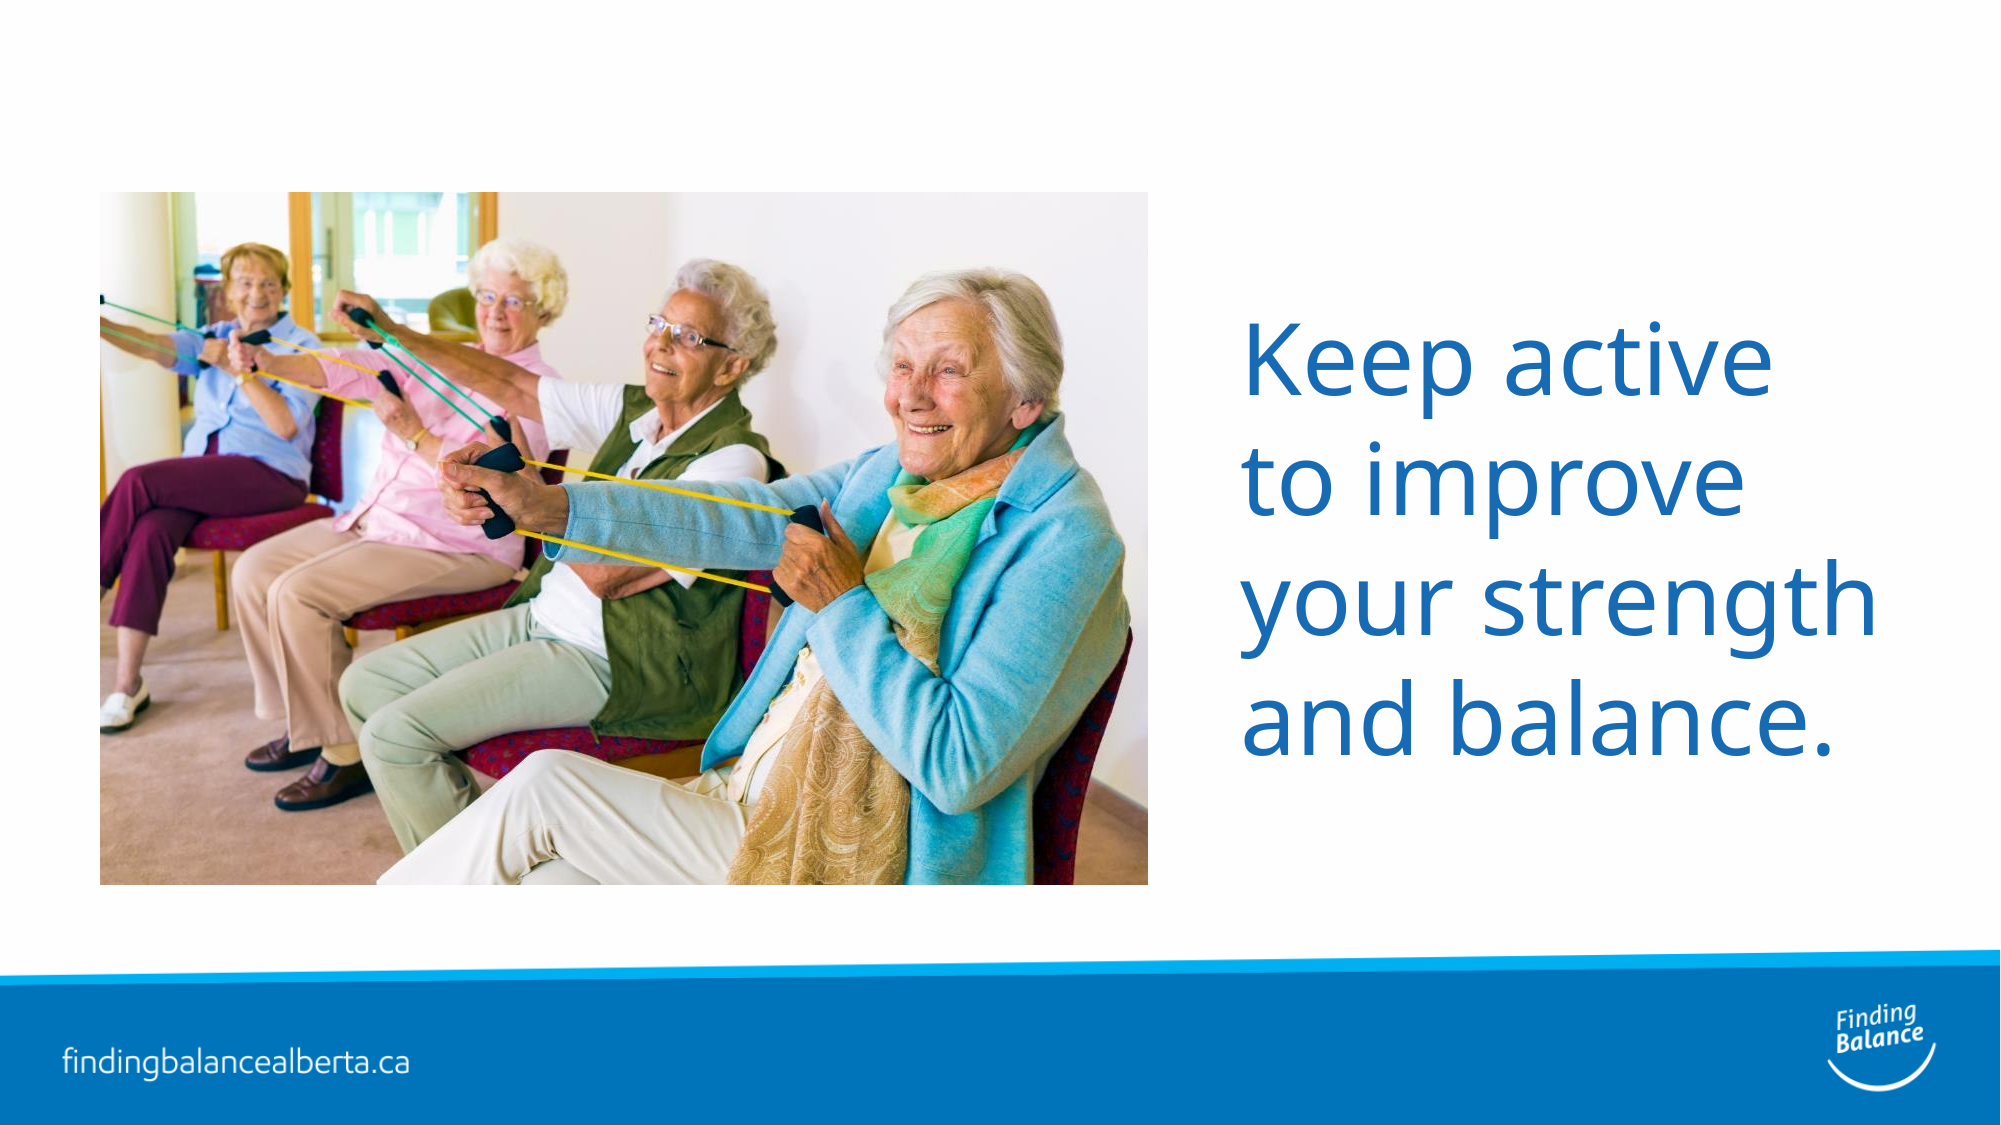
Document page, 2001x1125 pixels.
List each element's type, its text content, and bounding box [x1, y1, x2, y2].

picture [0, 967, 2001, 1125]
picture [0, 0, 2001, 975]
text_box Keep active to improve your strength and balance. [1225, 288, 1910, 783]
